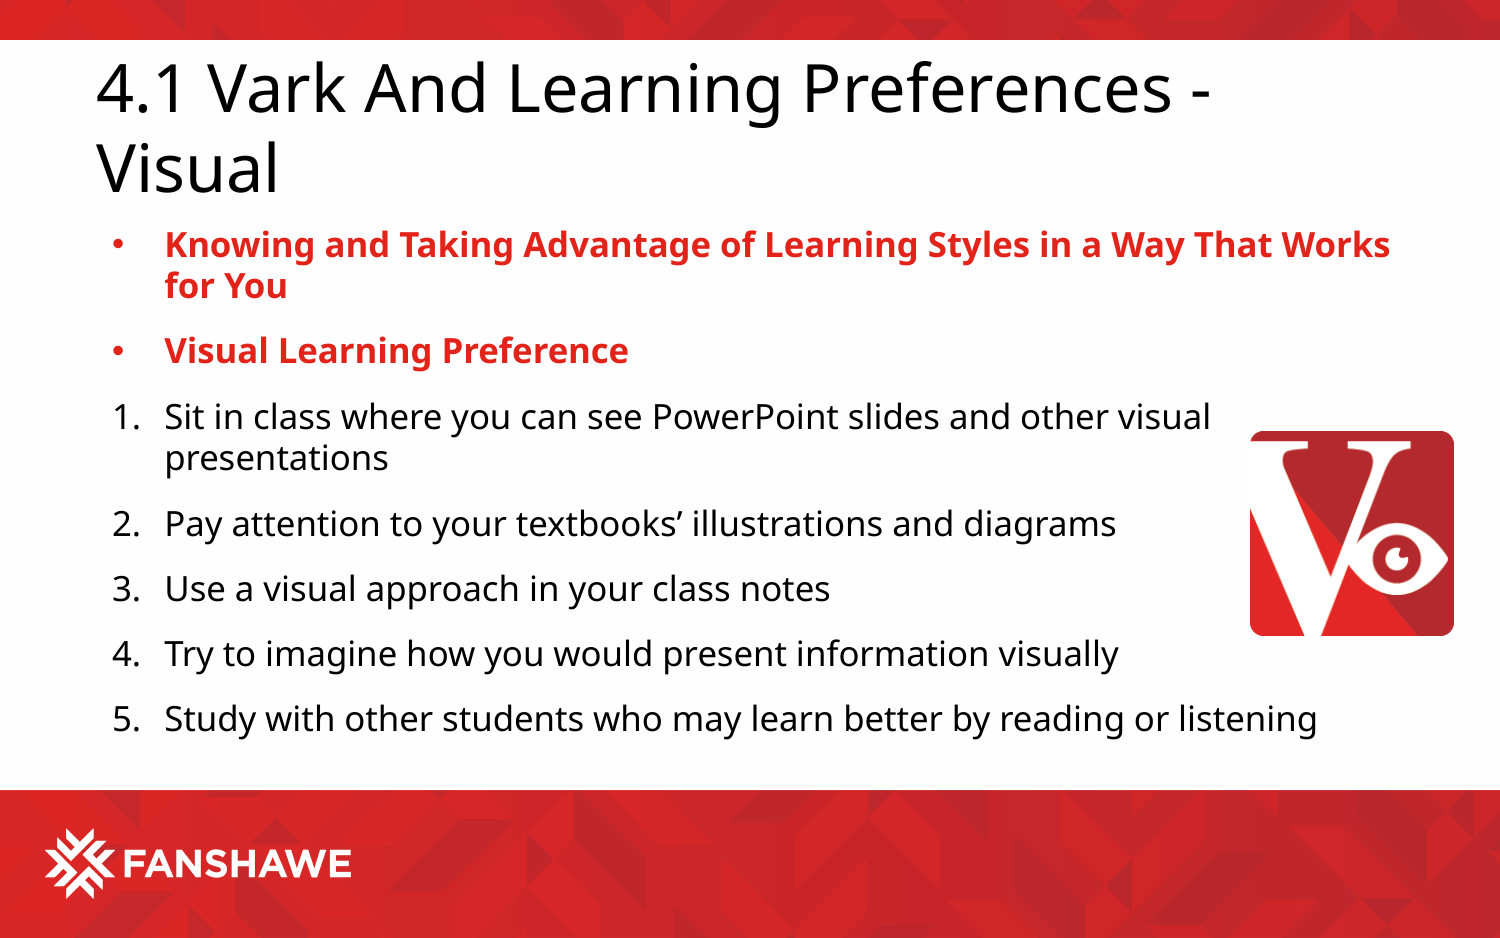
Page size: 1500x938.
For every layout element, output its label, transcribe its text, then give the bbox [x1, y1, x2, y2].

title 4.1 Vark And Learning Preferences - Visual [81, 49, 1419, 202]
picture [0, 0, 1500, 938]
list Knowing and Taking Advantage of Learning Styles in a Way That Works for You Visual Learning Preference Sit in class where you can see PowerPoint slides and other visual presentations Pay attention to your textbooks’ illustrations and diagrams Use a visual approach in your class notes Try to imagine how you would present information visually Study with other students who may learn better by reading or listening [97, 214, 1419, 752]
